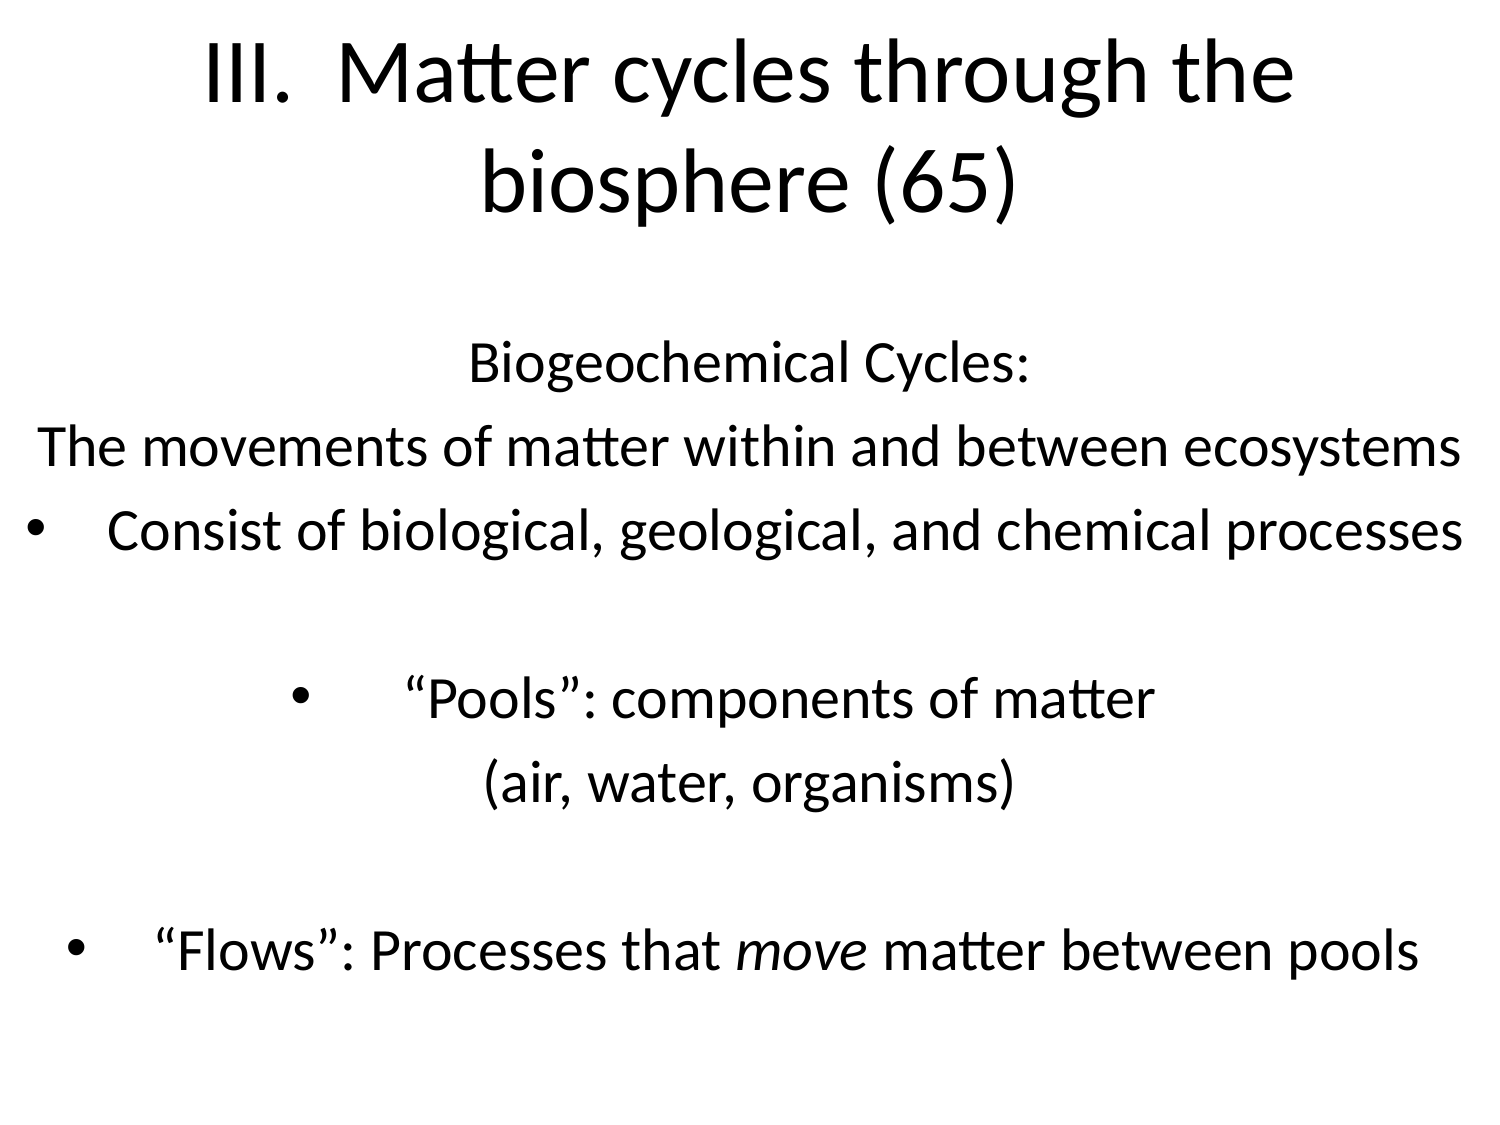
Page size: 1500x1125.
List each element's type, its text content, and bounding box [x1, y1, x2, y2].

title III. Matter cycles through the biosphere (65) [0, 0, 1500, 242]
subtitle Biogeochemical Cycles: The movements of matter within and between ecosystems Consist of biological, geological, and chemical processes “Pools”: components of matter (air, water, organisms) “Flows”: Processes that move matter between pools [0, 314, 1500, 1125]
